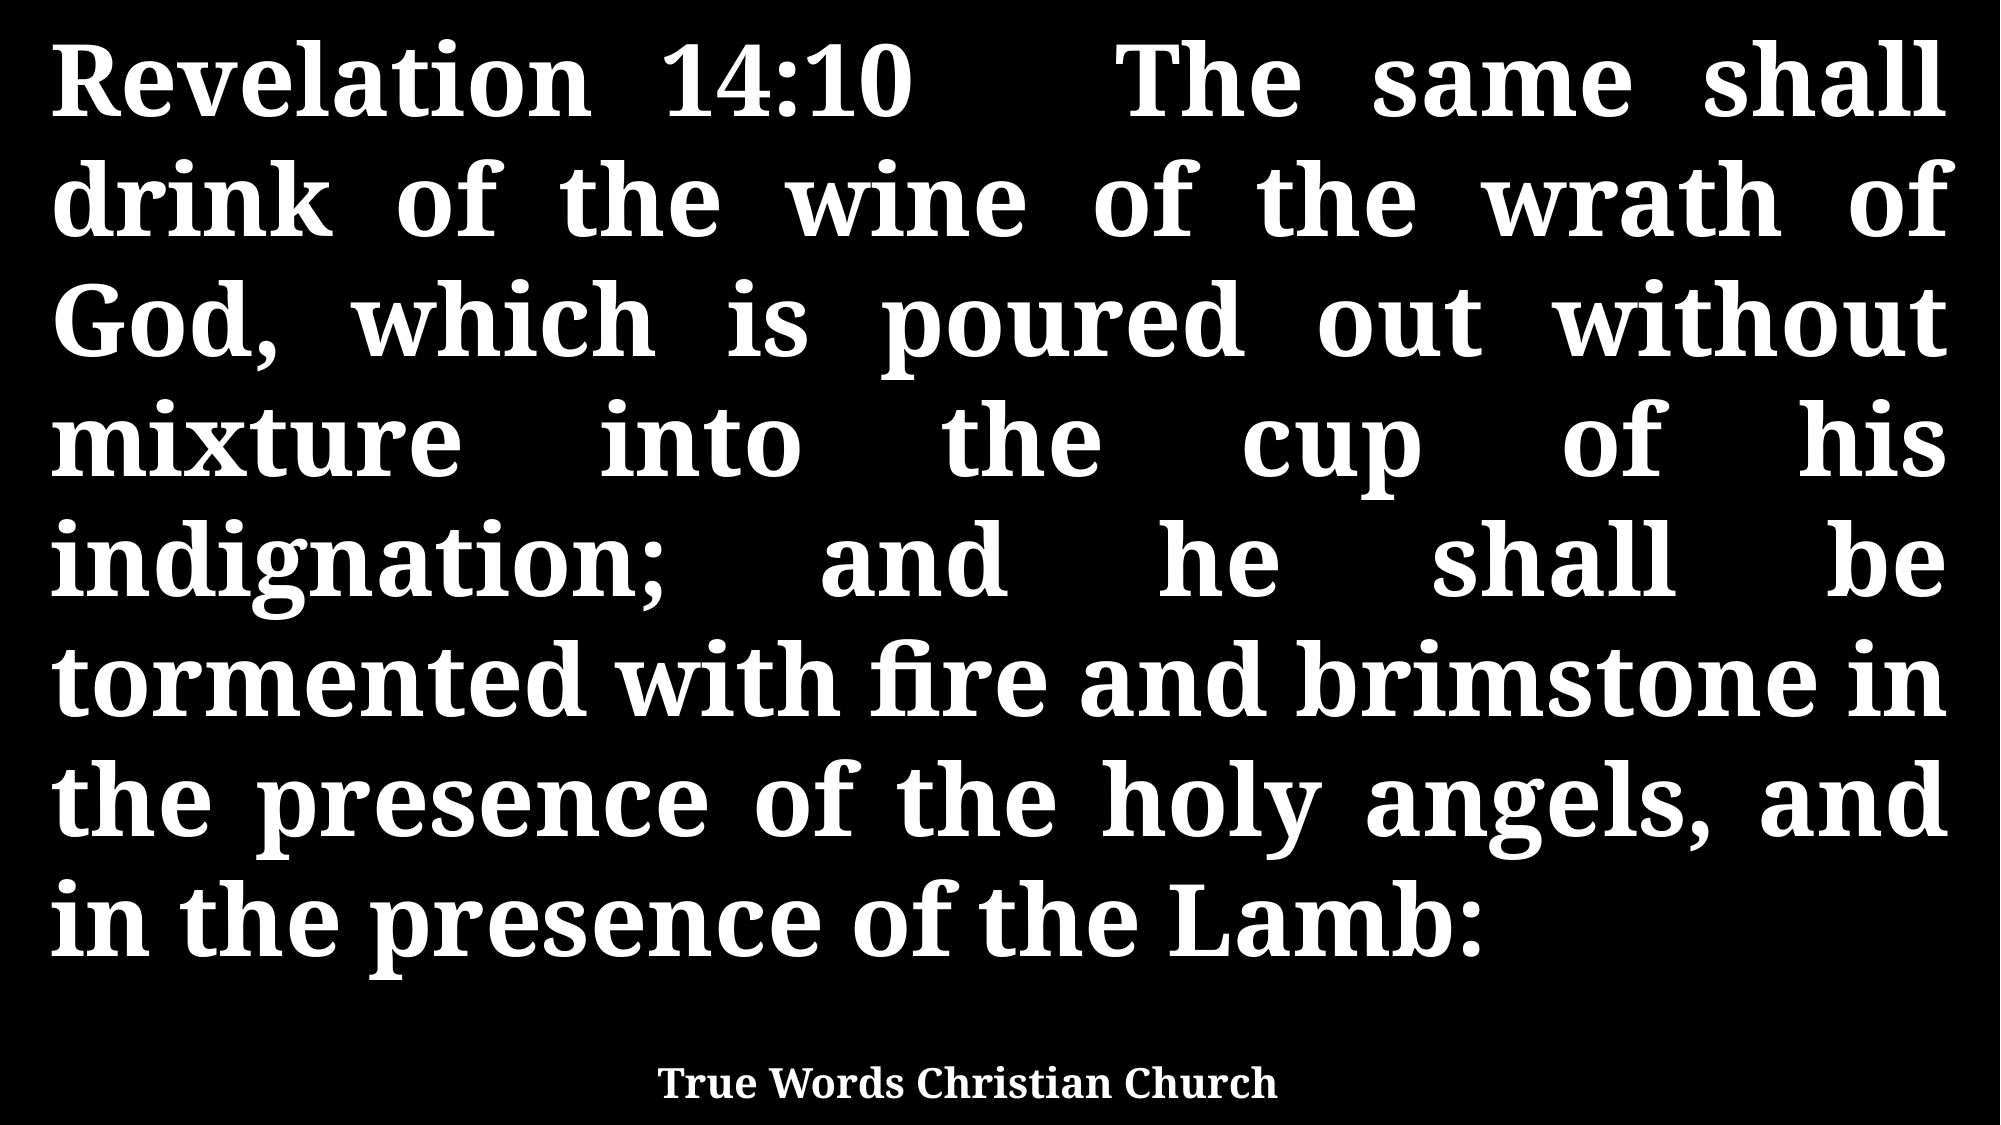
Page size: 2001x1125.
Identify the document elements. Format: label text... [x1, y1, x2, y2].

text_box Revelation 14:10 The same shall drink of the wine of the wrath of God, which is poured out without mixture into the cup of his indignation; and he shall be tormented with fire and brimstone in the presence of the holy angels, and in the presence of the Lamb: [35, 9, 1965, 984]
text_box True Words Christian Church [642, 1049, 1294, 1114]
